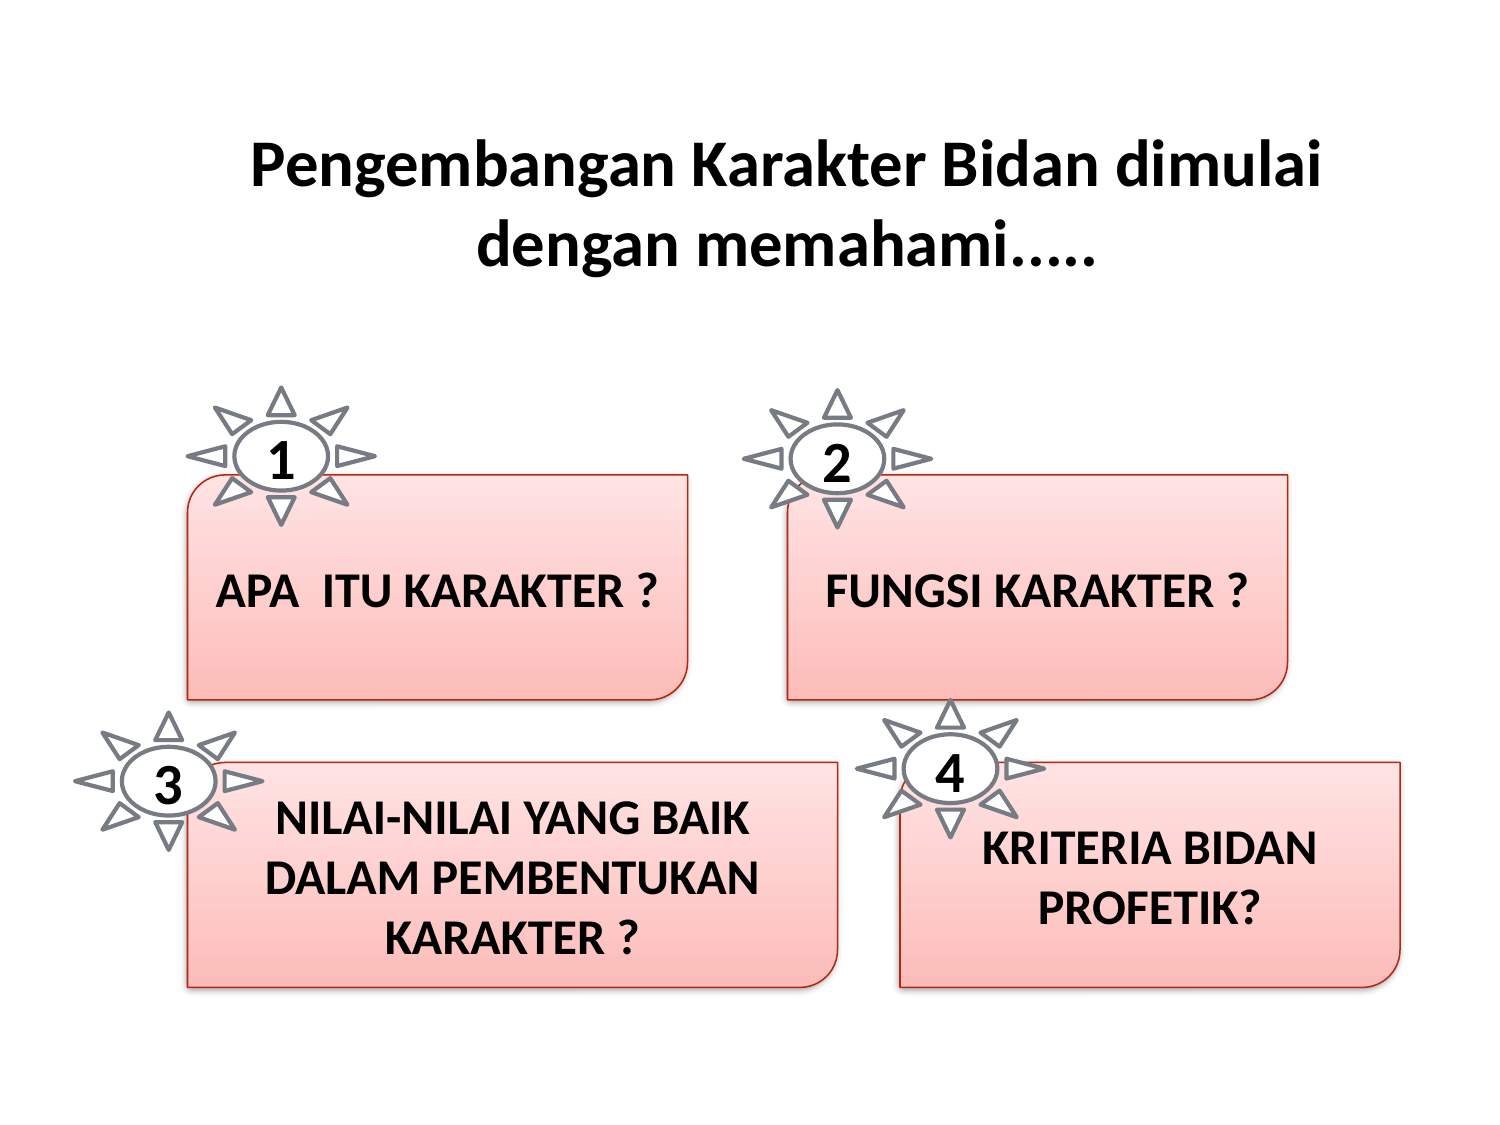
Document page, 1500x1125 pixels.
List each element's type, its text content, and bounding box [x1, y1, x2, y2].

text_box 3 [196, 730, 237, 762]
text_box 3 [196, 801, 237, 832]
text_box 2 [788, 422, 887, 496]
text_box 4 [854, 756, 897, 781]
text_box 2 [769, 408, 810, 439]
text_box 4 [901, 732, 1000, 806]
text_box FUNGSI KARAKTER ? [786, 474, 1289, 701]
text_box KRITERIA BIDAN PROFETIK? [899, 761, 1401, 989]
title Pengembangan Karakter Bidan dimulai dengan memahami..... [137, 87, 1438, 313]
text_box 1 [213, 476, 254, 507]
text_box 4 [882, 718, 923, 749]
text_box 4 [1004, 756, 1047, 781]
text_box 3 [100, 801, 141, 832]
text_box 2 [769, 478, 810, 510]
text_box 2 [822, 387, 853, 420]
text_box 2 [891, 446, 934, 471]
text_box 1 [185, 444, 228, 469]
text_box APA ITU KARAKTER ? [186, 474, 689, 701]
text_box 1 [232, 419, 331, 493]
text_box 2 [865, 408, 906, 439]
text_box 1 [335, 444, 378, 469]
text_box 3 [119, 744, 218, 818]
text_box NILAI-NILAI YANG BAIK DALAM PEMBENTUKAN KARAKTER ? [186, 761, 839, 989]
text_box 1 [309, 405, 350, 437]
text_box 4 [882, 788, 923, 820]
text_box 4 [978, 718, 1019, 749]
text_box 3 [100, 730, 141, 762]
text_box 1 [265, 385, 297, 418]
text_box 3 [153, 710, 185, 743]
text_box 2 [822, 497, 853, 530]
text_box 3 [222, 769, 265, 794]
text_box 1 [213, 405, 254, 437]
text_box 3 [153, 820, 185, 853]
text_box 1 [265, 495, 297, 528]
text_box 2 [865, 478, 906, 510]
text_box 1 [309, 476, 350, 507]
text_box 2 [741, 446, 784, 471]
text_box 4 [935, 697, 966, 730]
text_box 4 [978, 788, 1019, 820]
text_box 3 [72, 769, 115, 794]
text_box 4 [935, 807, 966, 840]
